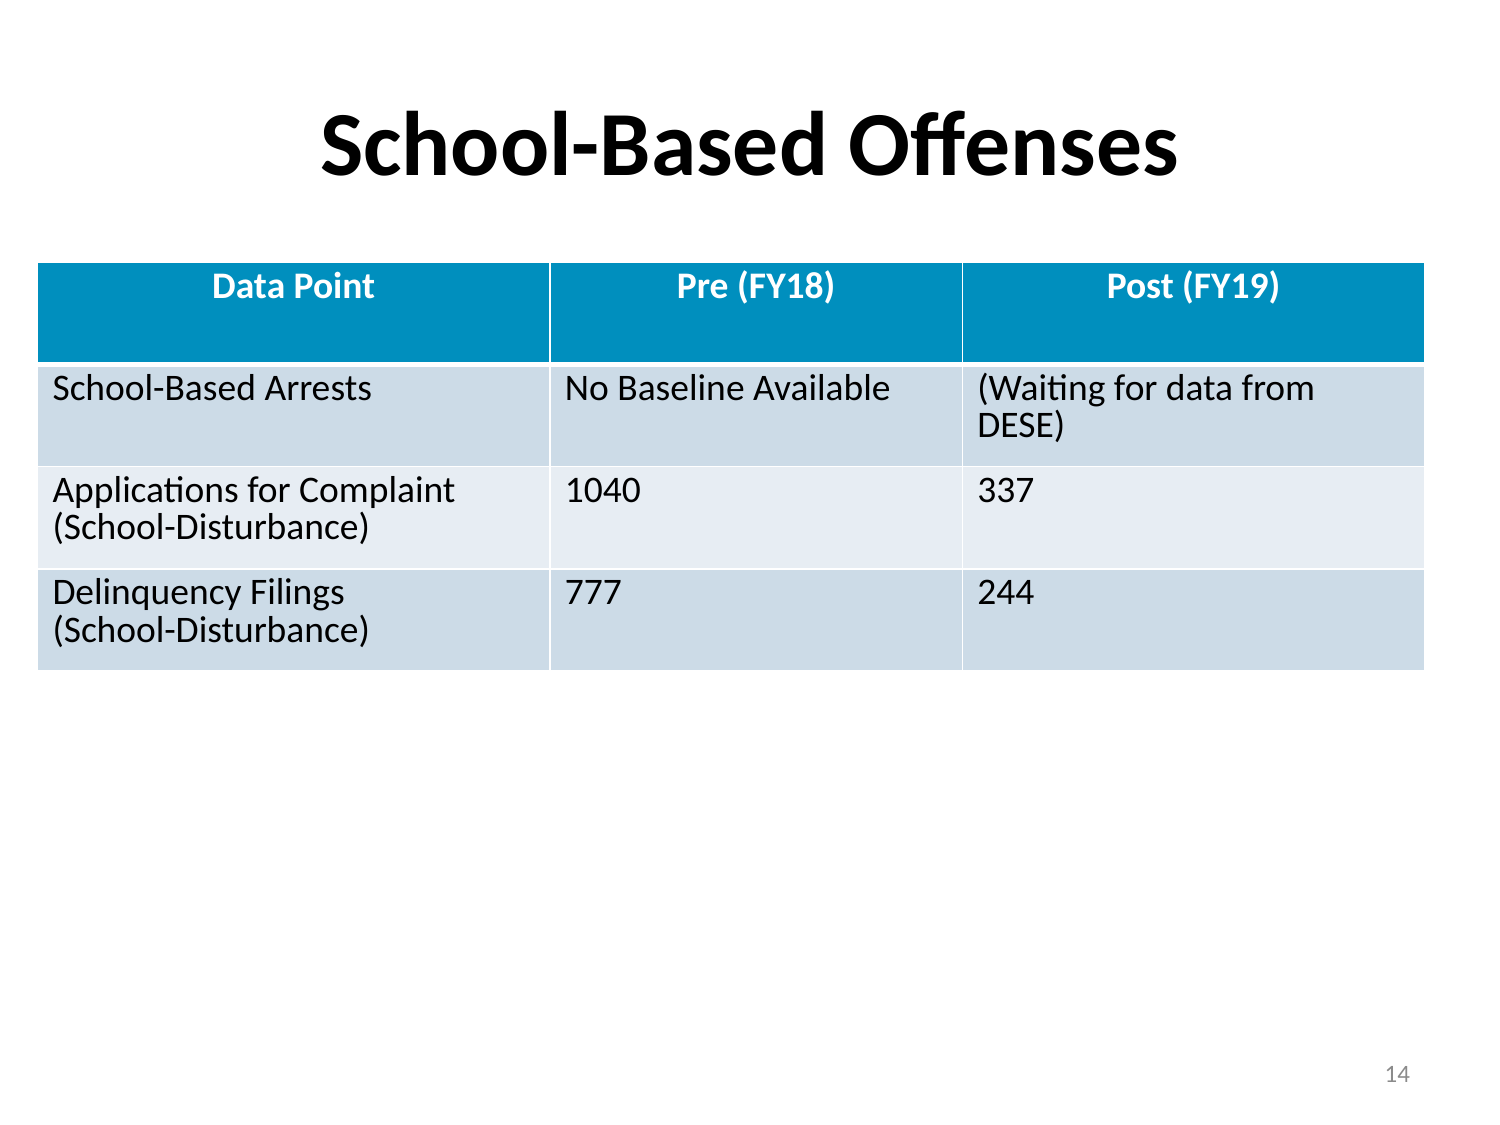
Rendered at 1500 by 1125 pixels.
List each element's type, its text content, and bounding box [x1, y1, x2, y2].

table_cell Applications for Complaint (School-Disturbance) [38, 467, 549, 568]
table_header Post (FY19) [963, 263, 1424, 362]
slide_number 14 [1074, 1042, 1425, 1103]
table_cell Delinquency Filings (School-Disturbance) [38, 570, 549, 670]
table_cell 337 [963, 467, 1424, 568]
table_header Data Point [38, 263, 549, 362]
table_header Pre (FY18) [551, 263, 962, 362]
title School-Based Offenses [75, 45, 1425, 233]
table_cell School-Based Arrests [38, 367, 549, 466]
table_cell 1040 [551, 467, 962, 568]
table_cell No Baseline Available [551, 367, 962, 466]
table_cell 244 [963, 570, 1424, 670]
table_cell (Waiting for data from DESE) [963, 367, 1424, 466]
table_cell 777 [551, 570, 962, 670]
